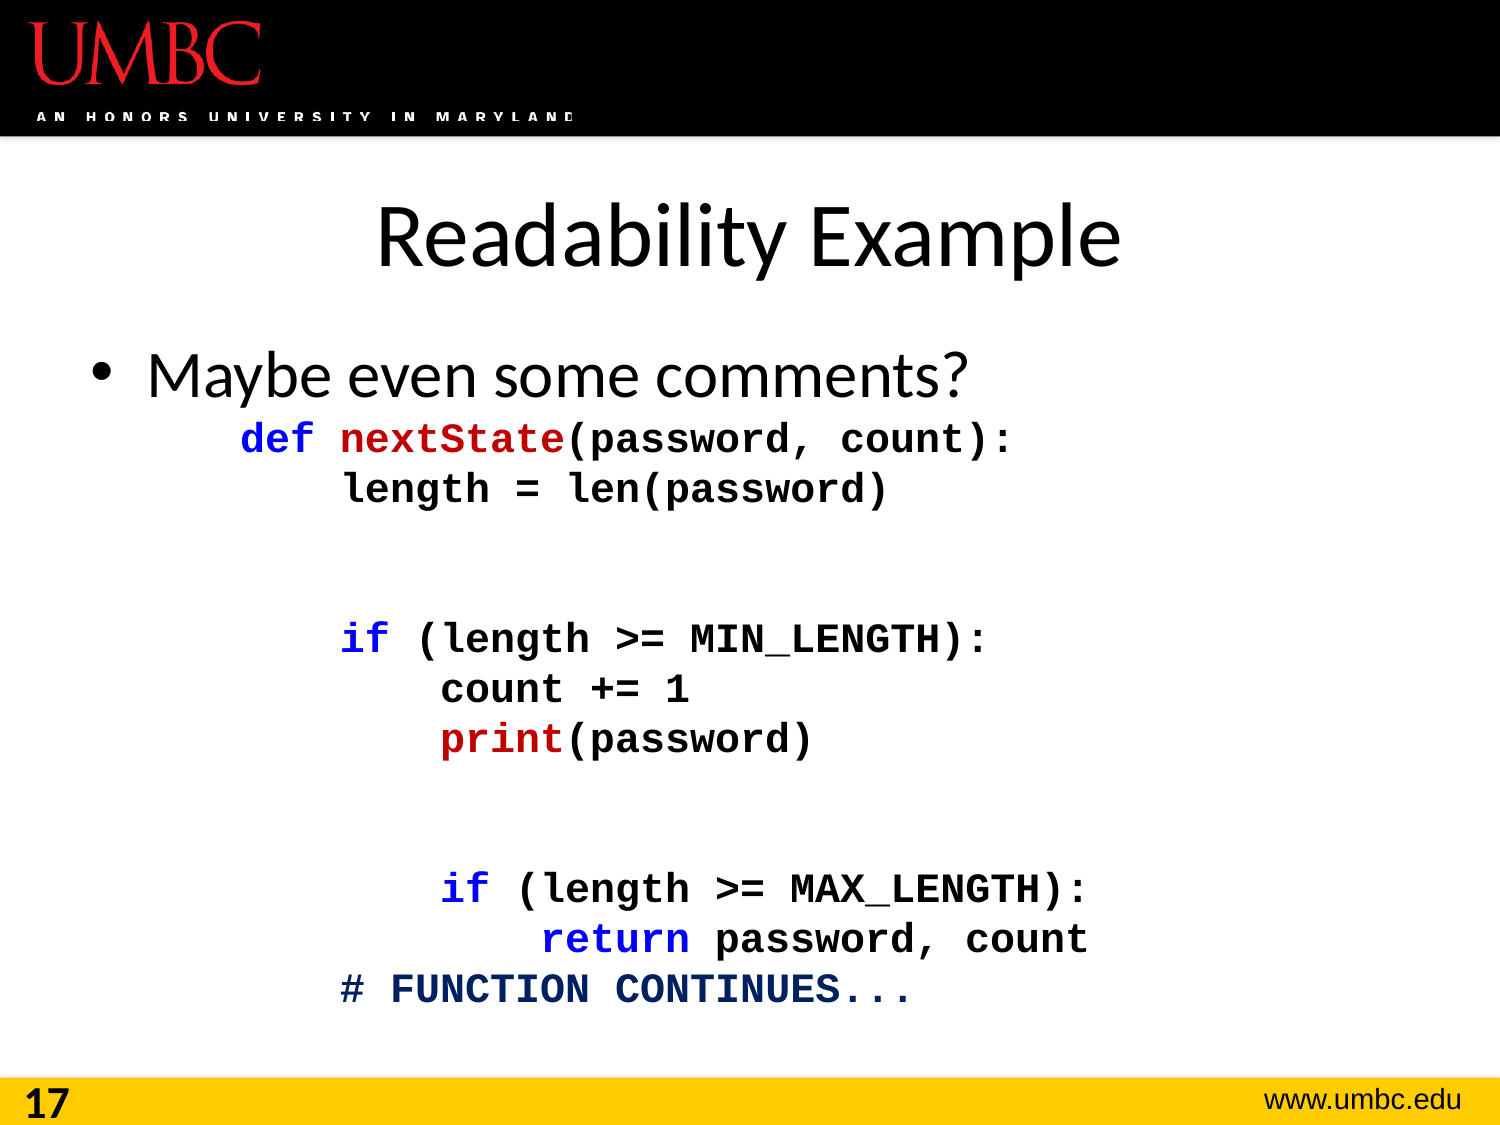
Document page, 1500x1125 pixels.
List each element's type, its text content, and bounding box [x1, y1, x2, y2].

title Readability Example [75, 136, 1425, 323]
list Maybe even some comments? def nextState(password, count): length = len(password) if (length >= MIN_LENGTH): count += 1 print(password) if (length >= MAX_LENGTH): return password, count # FUNCTION CONTINUES... [75, 323, 1500, 1005]
slide_number 17 [0, 1065, 94, 1125]
